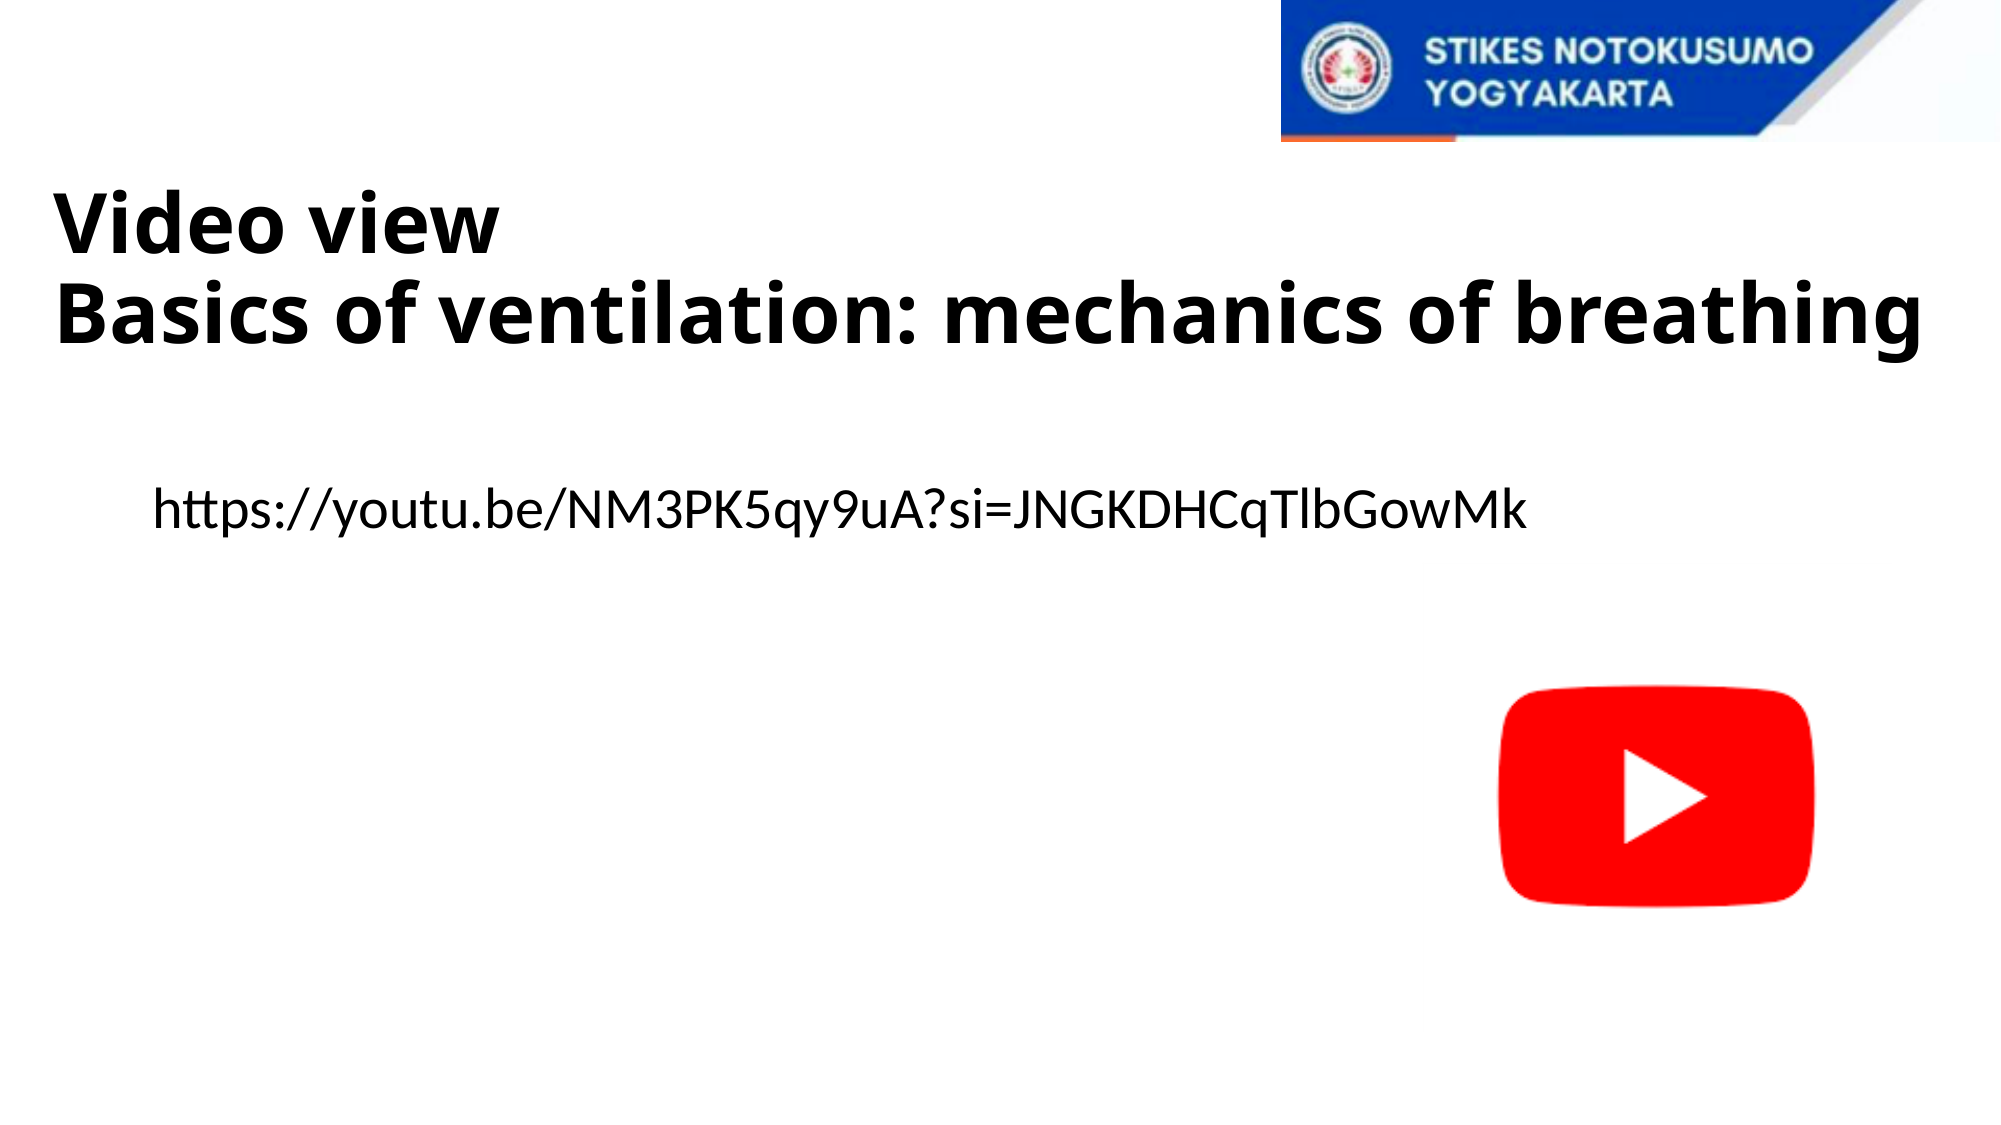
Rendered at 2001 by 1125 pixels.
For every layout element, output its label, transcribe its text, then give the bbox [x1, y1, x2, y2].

picture [1422, 562, 1892, 1032]
list https://youtu.be/NM3PK5qy9uA?si=JNGKDHCqTlbGowMk [137, 380, 1863, 610]
title Video view Basics of ventilation: mechanics of breathing [38, 162, 1962, 381]
picture [1281, 0, 2000, 142]
